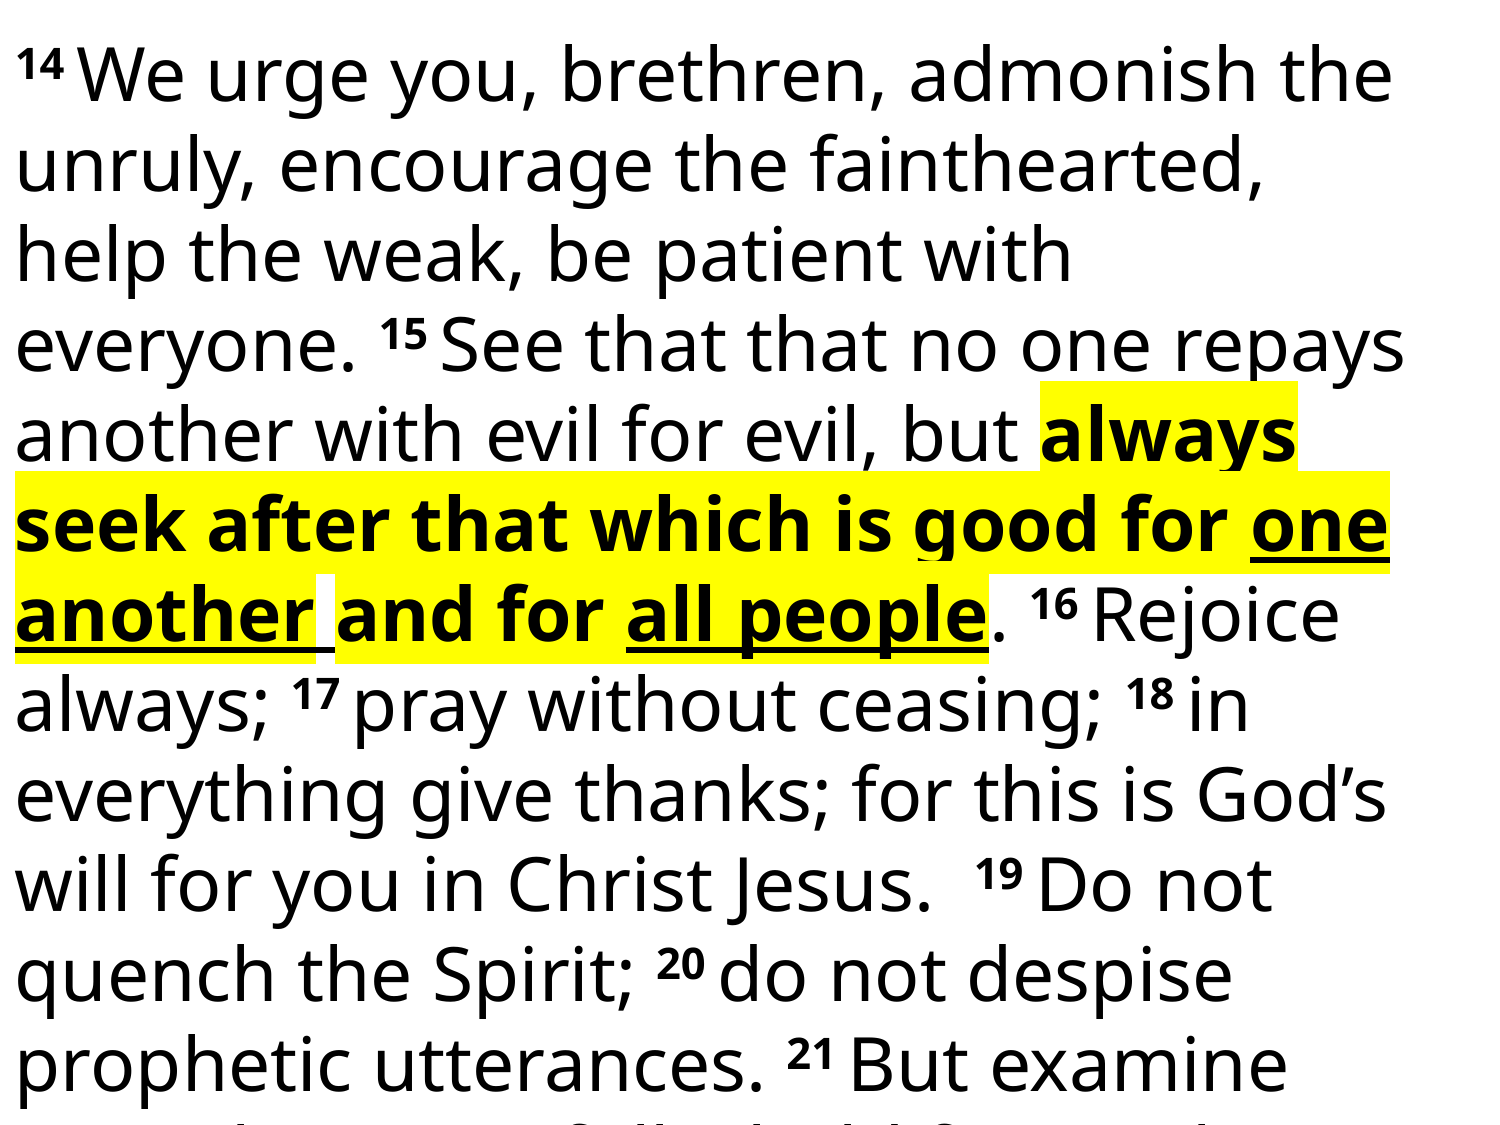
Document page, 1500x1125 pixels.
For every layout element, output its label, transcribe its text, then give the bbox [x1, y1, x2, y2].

text_box 14 We urge you, brethren, admonish the unruly, encourage the fainthearted, help the weak, be patient with everyone. 15 See that that no one repays another with evil for evil, but always seek after that which is good for one another and for all people. 16 Rejoice always; 17 pray without ceasing; 18 in everything give thanks; for this is God’s will for you in Christ Jesus. 19 Do not quench the Spirit; 20 do not despise prophetic utterances. 21 But examine everything carefully; hold fast to that which is good; 22 abstain from every form of evil. [0, 19, 1500, 1125]
